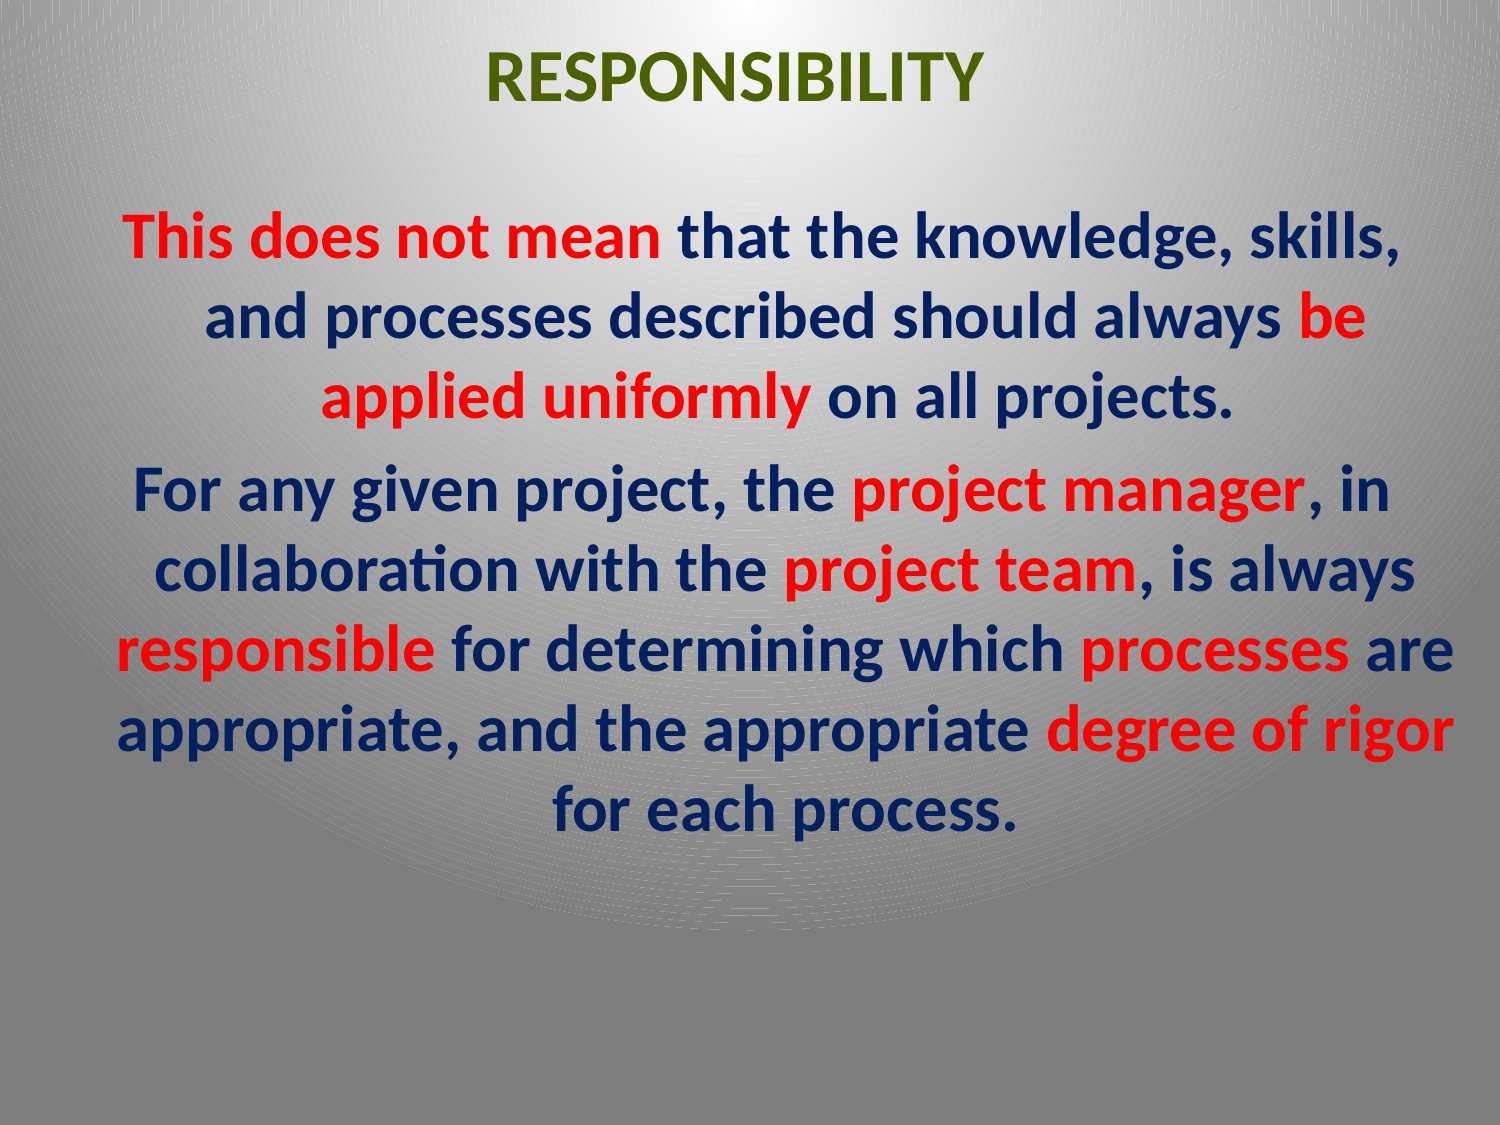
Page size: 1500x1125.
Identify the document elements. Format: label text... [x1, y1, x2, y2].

text_box RESPONSIBILITY [470, 19, 1101, 125]
text_box This does not mean that the knowledge, skills, and processes described should always be applied uniformly on all projects. For any given project, the project manager, in collaboration with the project team, is always responsible for determining which processes are appropriate, and the appropriate degree of rigor for each process. [49, 184, 1475, 960]
